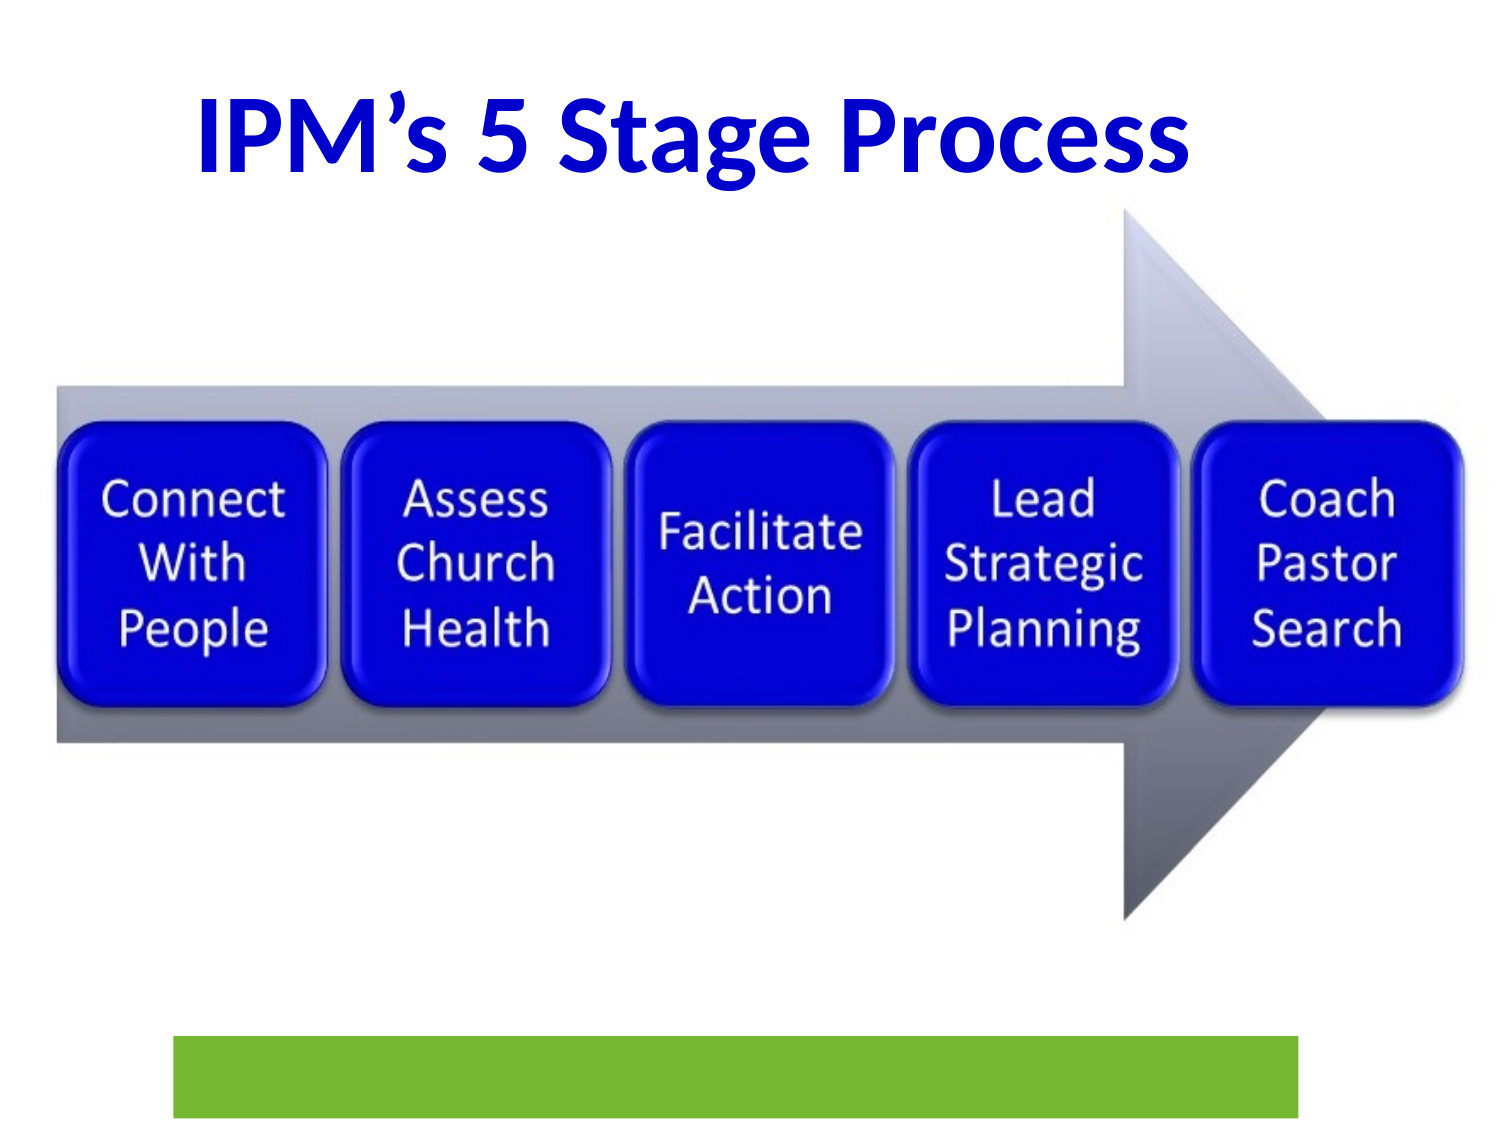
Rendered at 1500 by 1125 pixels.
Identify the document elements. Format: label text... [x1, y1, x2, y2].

picture [24, 163, 1500, 939]
text_box [173, 1036, 1299, 1119]
text_box IPM’s 5 Stage Process [0, 52, 1387, 202]
